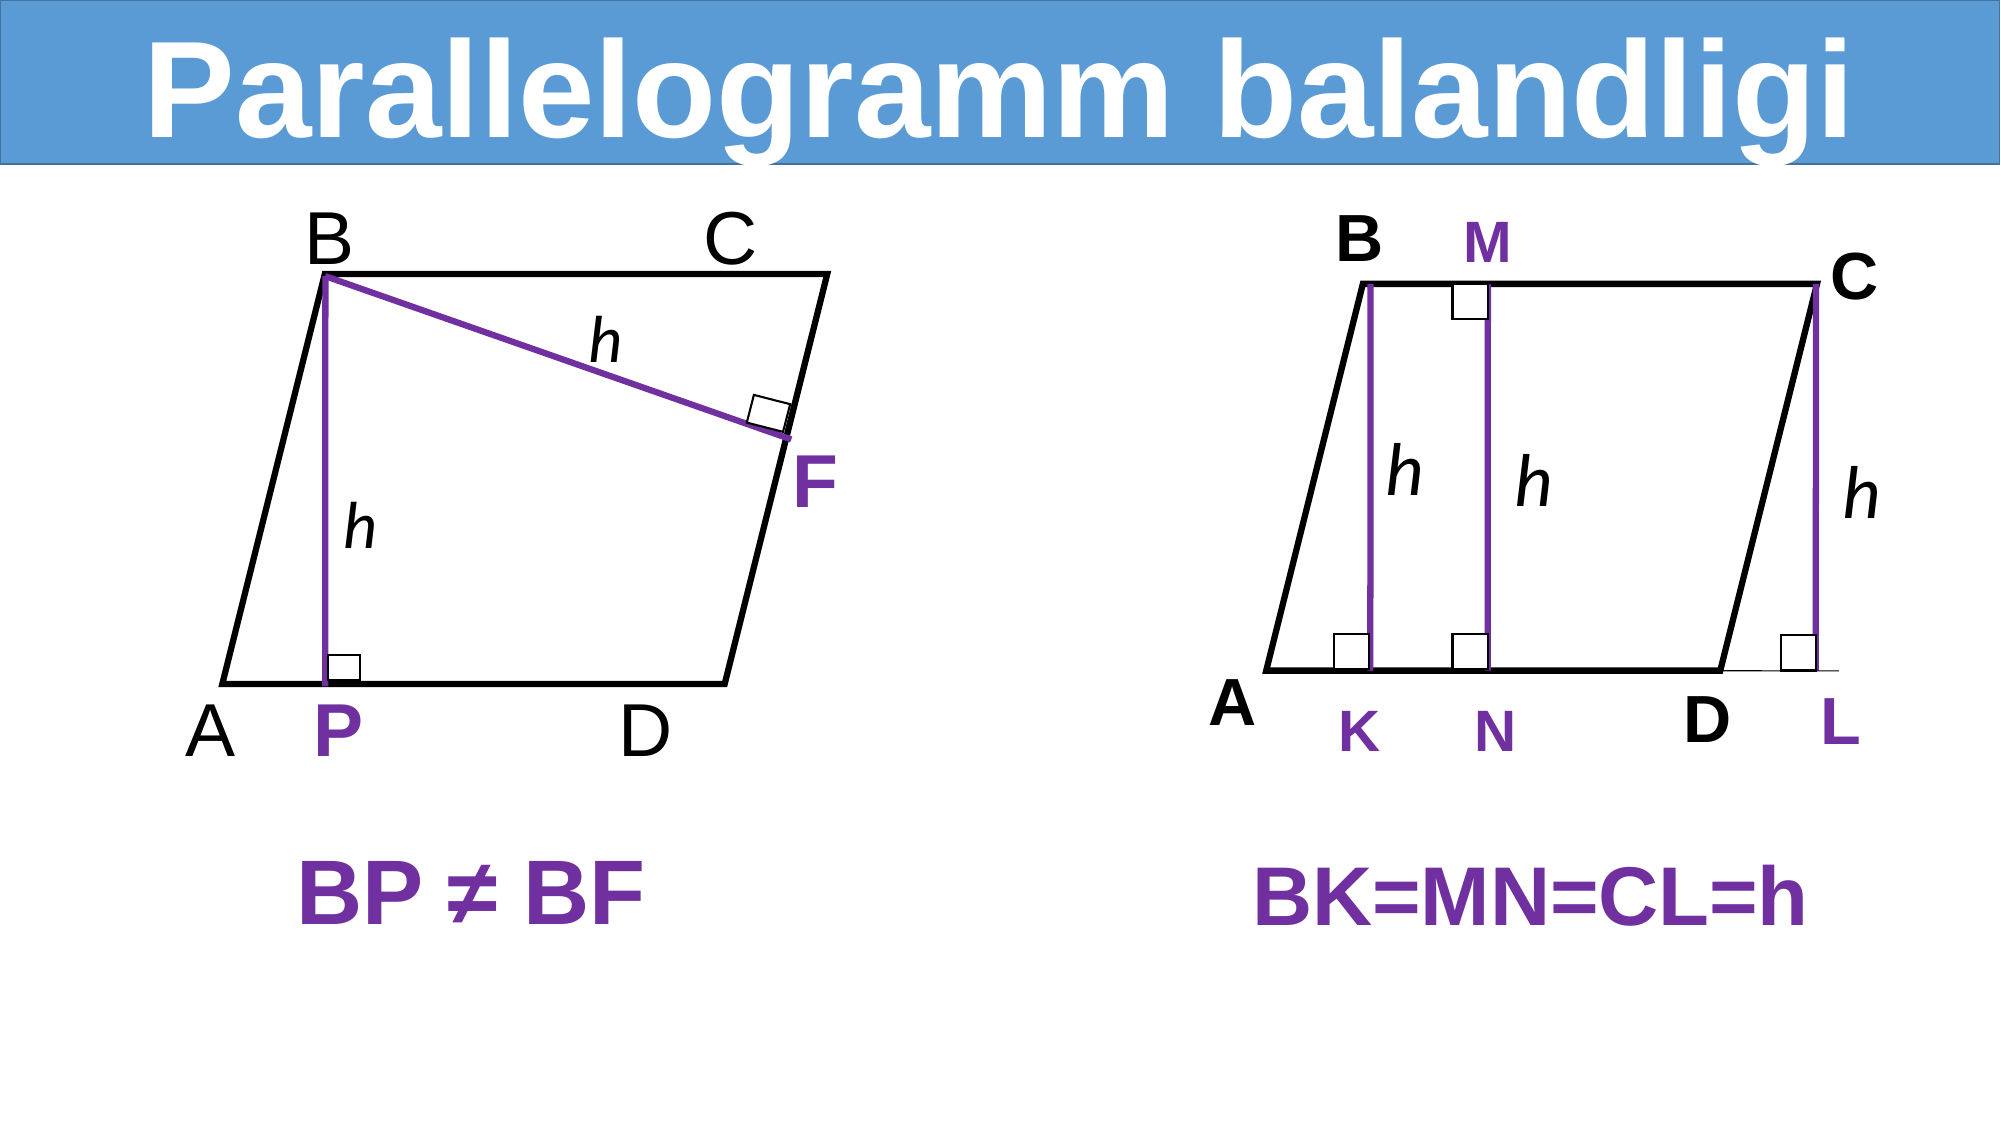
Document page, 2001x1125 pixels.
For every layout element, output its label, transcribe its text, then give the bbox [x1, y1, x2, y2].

text_box [396, 272, 688, 276]
text_box [327, 654, 361, 673]
text_box h [1370, 478, 1418, 518]
text_box h [1827, 436, 1908, 477]
text_box A [1193, 651, 1288, 746]
text_box [783, 272, 829, 420]
text_box [1313, 283, 1367, 477]
text_box BK=MN=CL=h [1237, 835, 1824, 950]
text_box h [328, 482, 393, 570]
text_box K [1323, 685, 1396, 771]
text_box h [1499, 478, 1547, 530]
text_box D [583, 673, 689, 779]
text_box h [1499, 424, 1547, 477]
text_box Parallelogramm balandligi [0, 0, 2000, 165]
text_box [1374, 282, 1815, 477]
text_box A [149, 673, 255, 779]
text_box [329, 440, 777, 686]
text_box h [328, 474, 393, 480]
text_box [1333, 633, 1370, 670]
text_box [1780, 634, 1817, 670]
text_box B [1284, 187, 1437, 283]
text_box h [1827, 478, 1908, 541]
text_box h [1370, 412, 1418, 477]
text_box [1451, 283, 1489, 320]
text_box B [290, 182, 396, 287]
text_box L [1805, 670, 1877, 766]
text_box C [688, 182, 783, 276]
text_box BP ≠ BF [281, 826, 687, 951]
text_box [1451, 633, 1489, 670]
text_box N [1459, 685, 1532, 771]
text_box D [1669, 671, 1763, 764]
text_box [272, 287, 322, 480]
text_box [223, 482, 322, 686]
text_box P [278, 673, 384, 779]
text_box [325, 276, 792, 440]
text_box F [777, 425, 872, 530]
text_box C [1815, 225, 1910, 320]
text_box [1270, 478, 1770, 672]
text_box M [1448, 196, 1527, 281]
